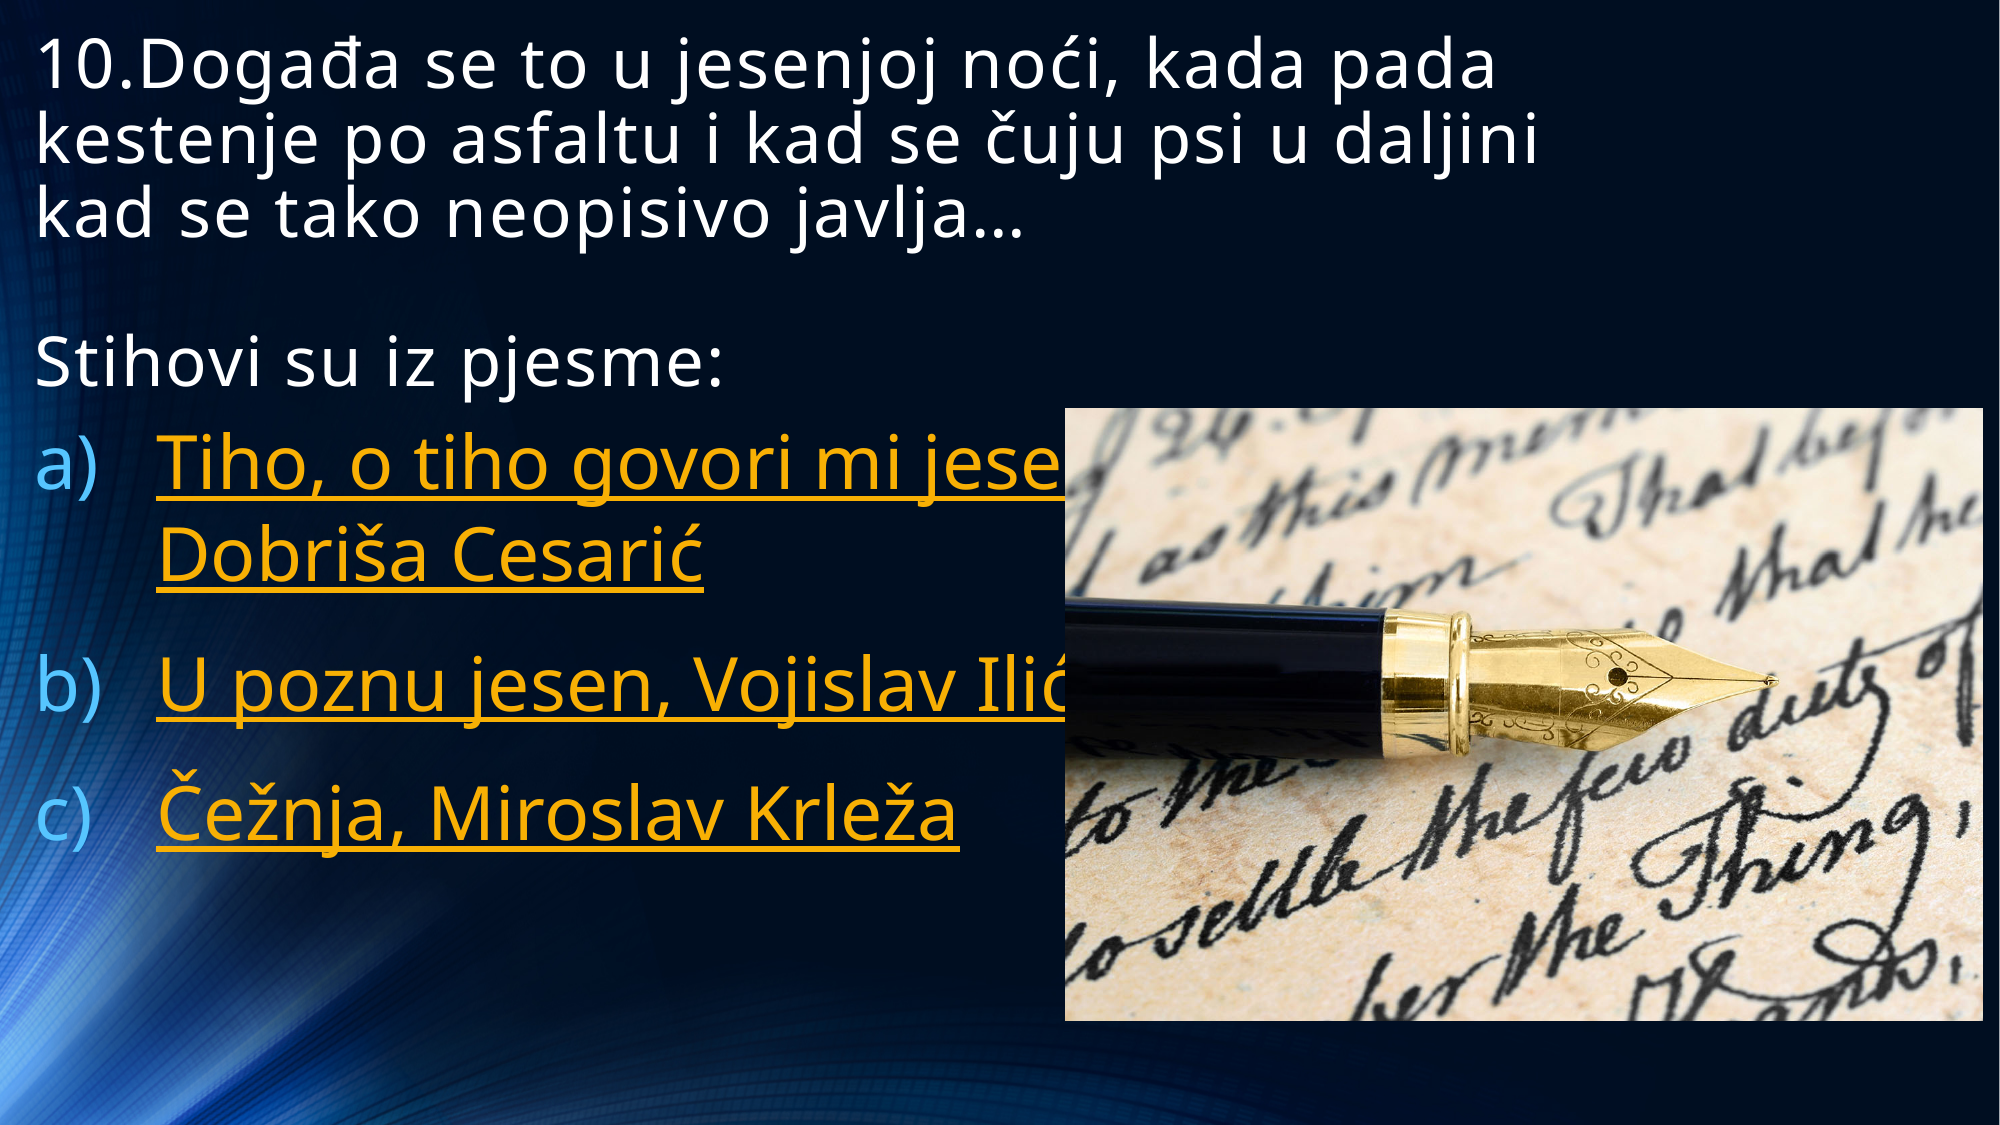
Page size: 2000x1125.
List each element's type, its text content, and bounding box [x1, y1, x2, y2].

list Tiho, o tiho govori mi jesen, Dobriša Cesarić U poznu jesen, Vojislav Ilić Čežnja, Miroslav Krleža [19, 408, 1524, 1084]
title 10.Događa se to u jesenjoj noći, kada pada kestenje po asfaltu i kad se čuju psi u daljini kad se tako neopisivo javlja… Stihovi su iz pjesme: [19, 19, 1626, 408]
picture [0, 0, 2000, 1125]
